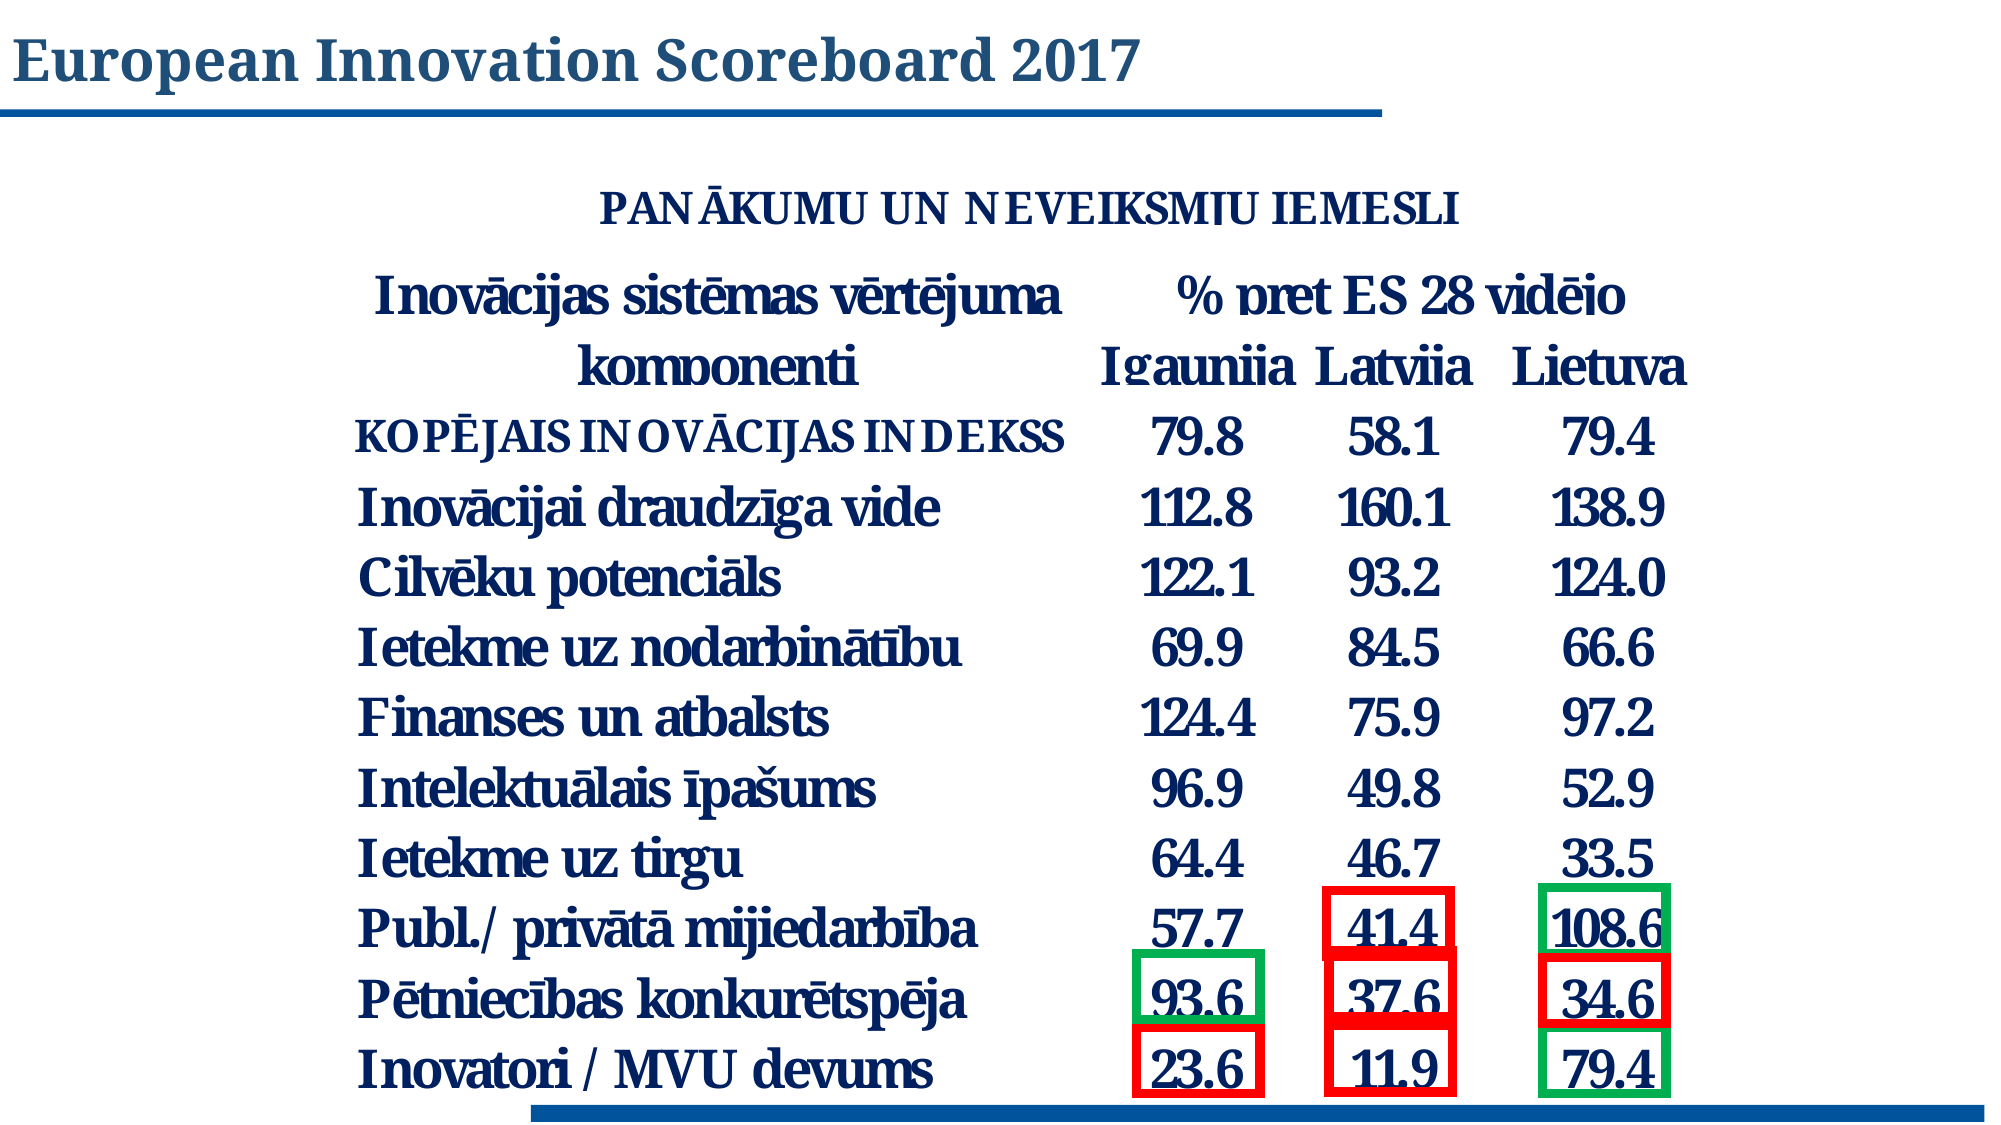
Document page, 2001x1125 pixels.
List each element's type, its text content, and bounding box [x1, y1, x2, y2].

text_box [0, 108, 1383, 118]
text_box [346, 167, 1711, 1094]
text_box [530, 1104, 1986, 1123]
text_box European Innovation Scoreboard 2017 [0, 16, 1329, 101]
